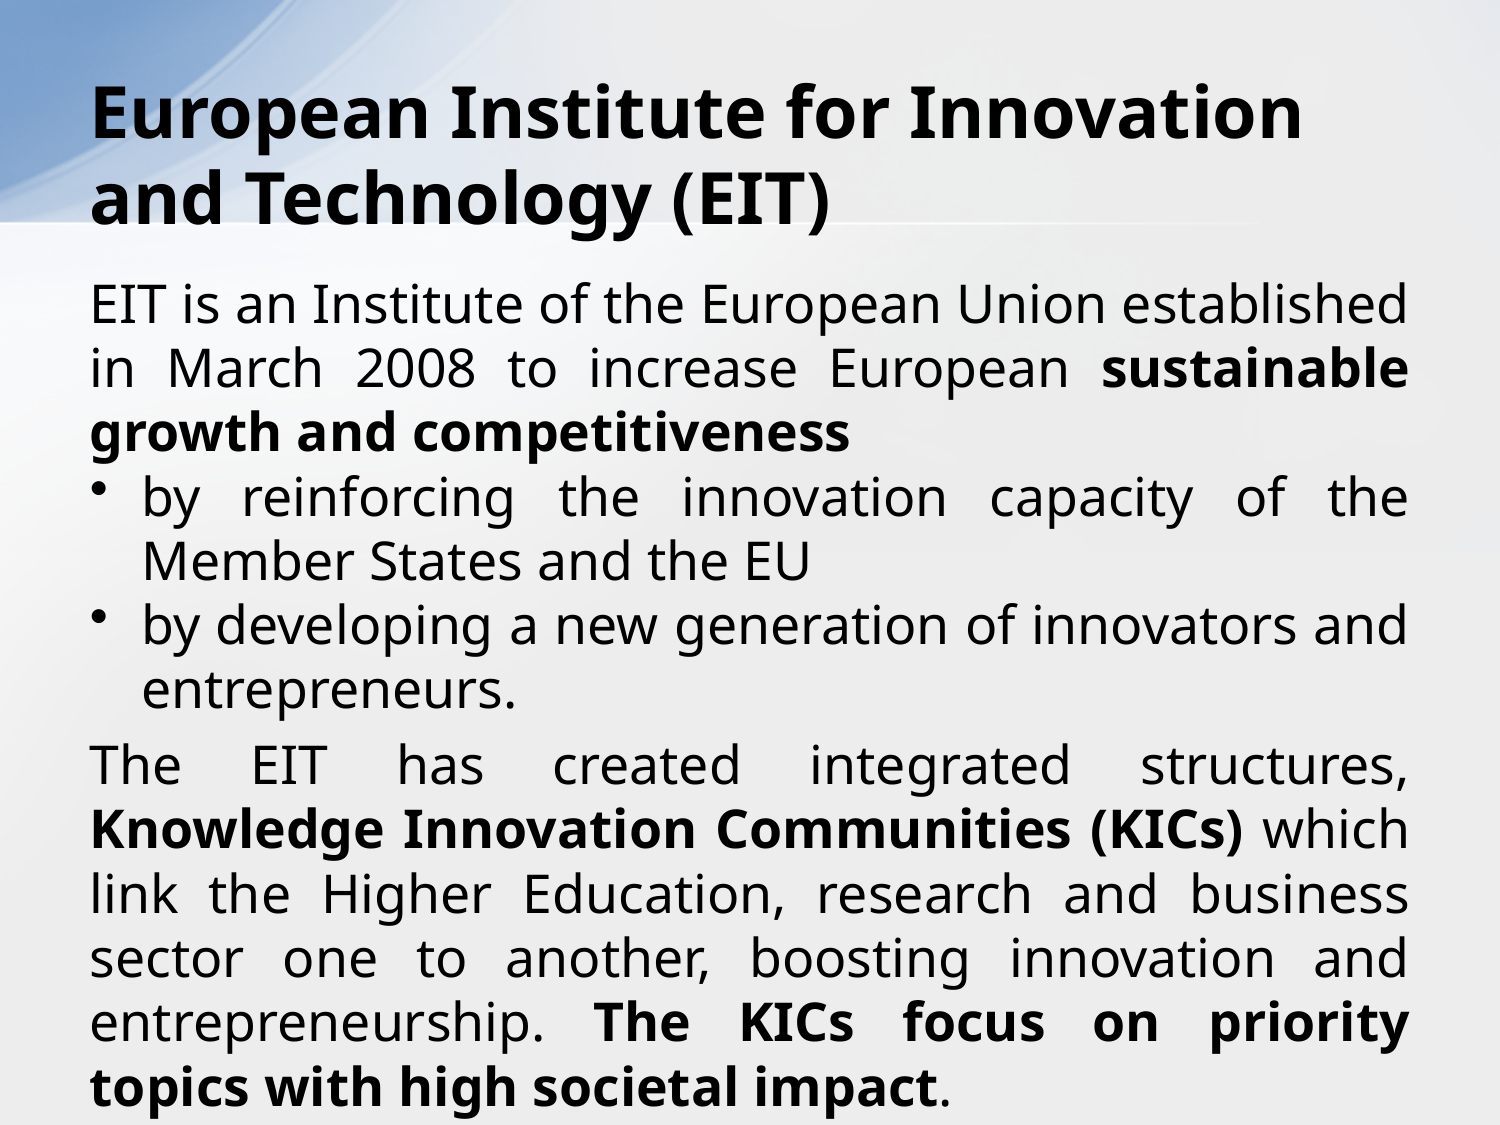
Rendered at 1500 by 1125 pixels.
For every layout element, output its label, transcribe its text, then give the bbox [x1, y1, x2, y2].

list EIT is an Institute of the European Union established in March 2008 to increase European sustainable growth and competitiveness by reinforcing the innovation capacity of the Member States and the EU by developing a new generation of innovators and entrepreneurs. The EIT has created integrated structures, Knowledge Innovation Communities (KICs) which link the Higher Education, research and business sector one to another, boosting innovation and entrepreneurship. The KICs focus on priority topics with high societal impact. [75, 262, 1425, 1125]
title European Institute for Innovation and Technology (EIT) [75, 58, 1425, 247]
picture [0, 0, 1500, 1125]
